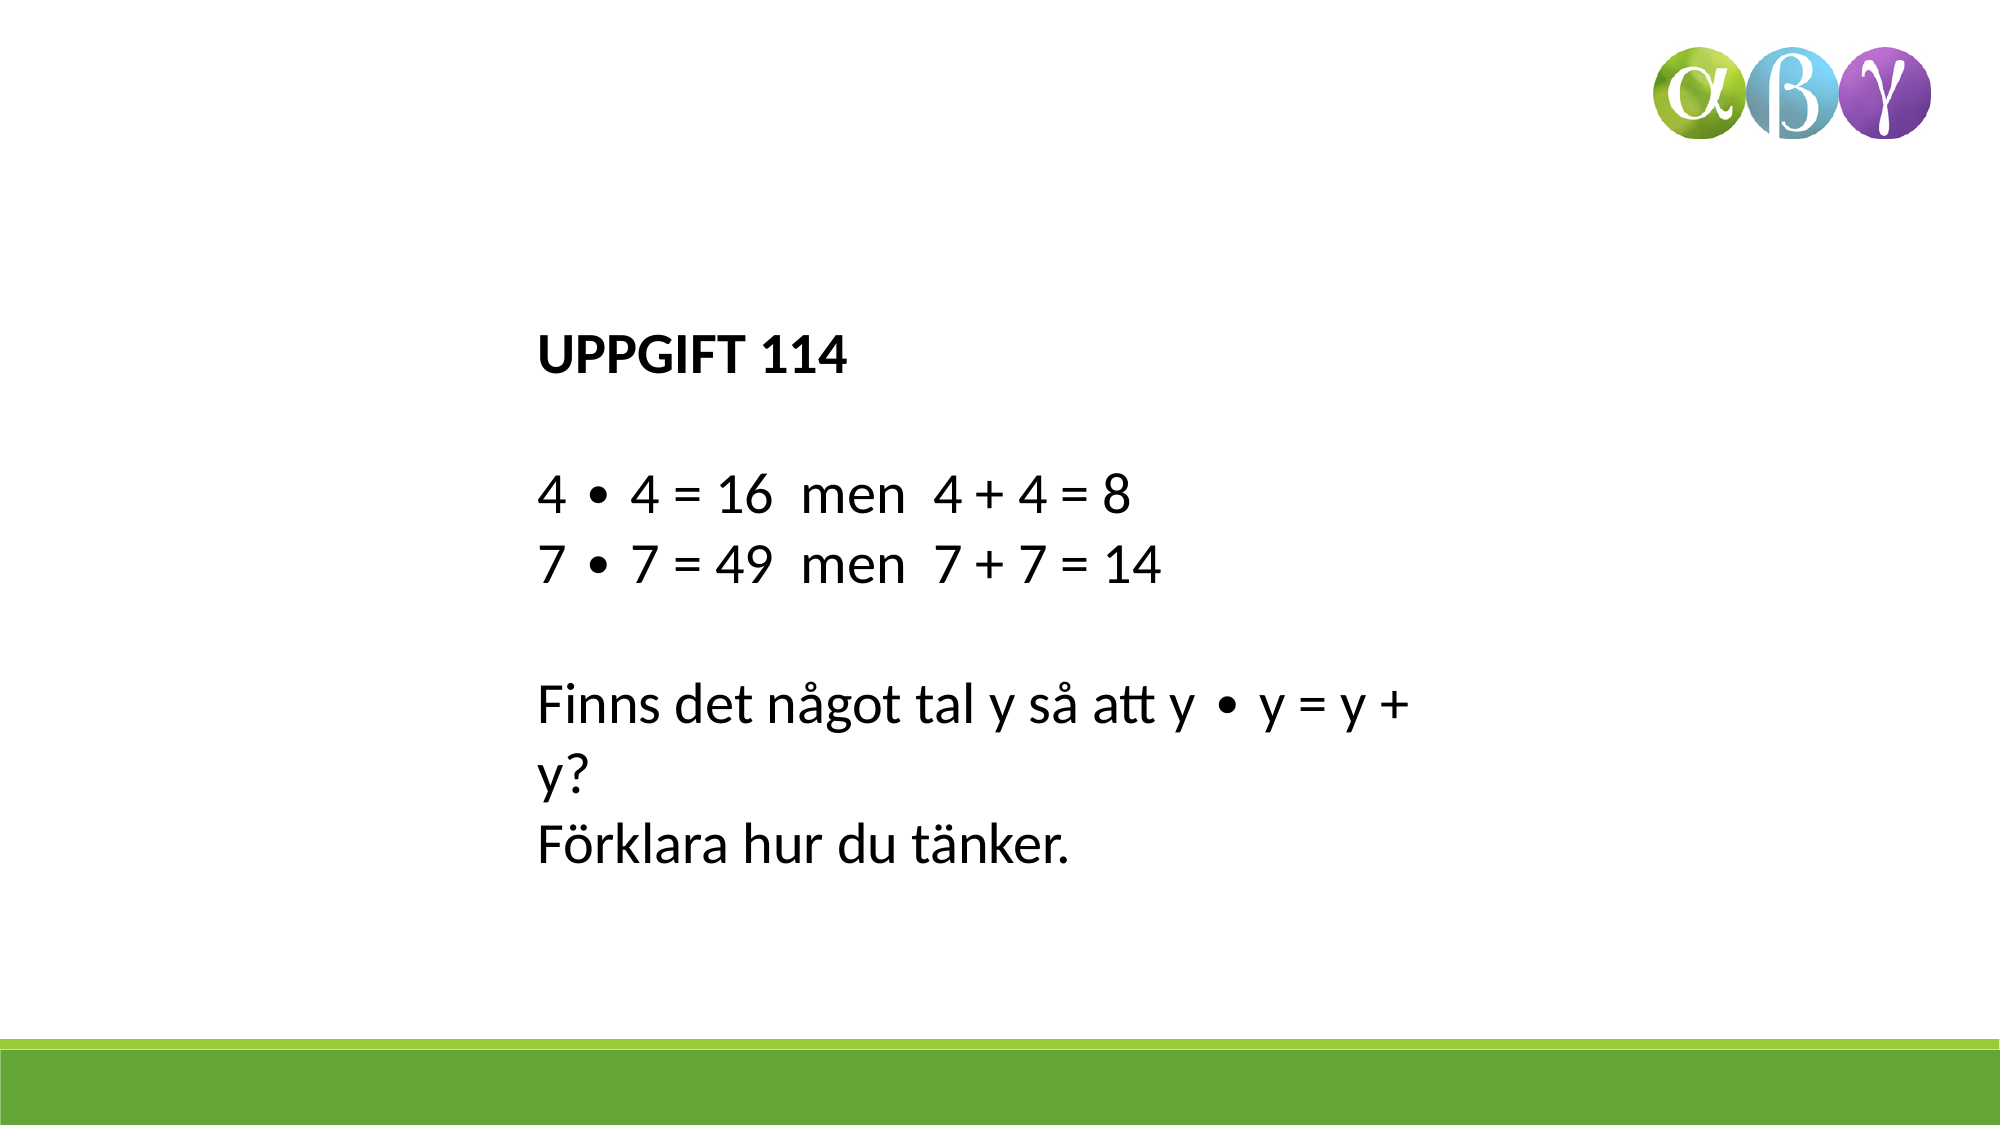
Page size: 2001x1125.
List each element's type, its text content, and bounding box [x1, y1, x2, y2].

picture [1652, 46, 1932, 140]
text_box UPPGIFT 114 4 ∙ 4 = 16 men 4 + 4 = 8 7 ∙ 7 = 49 men 7 + 7 = 14 Finns det något tal y så att y ∙ y = y + y? Förklara hur du tänker. [523, 307, 1477, 883]
